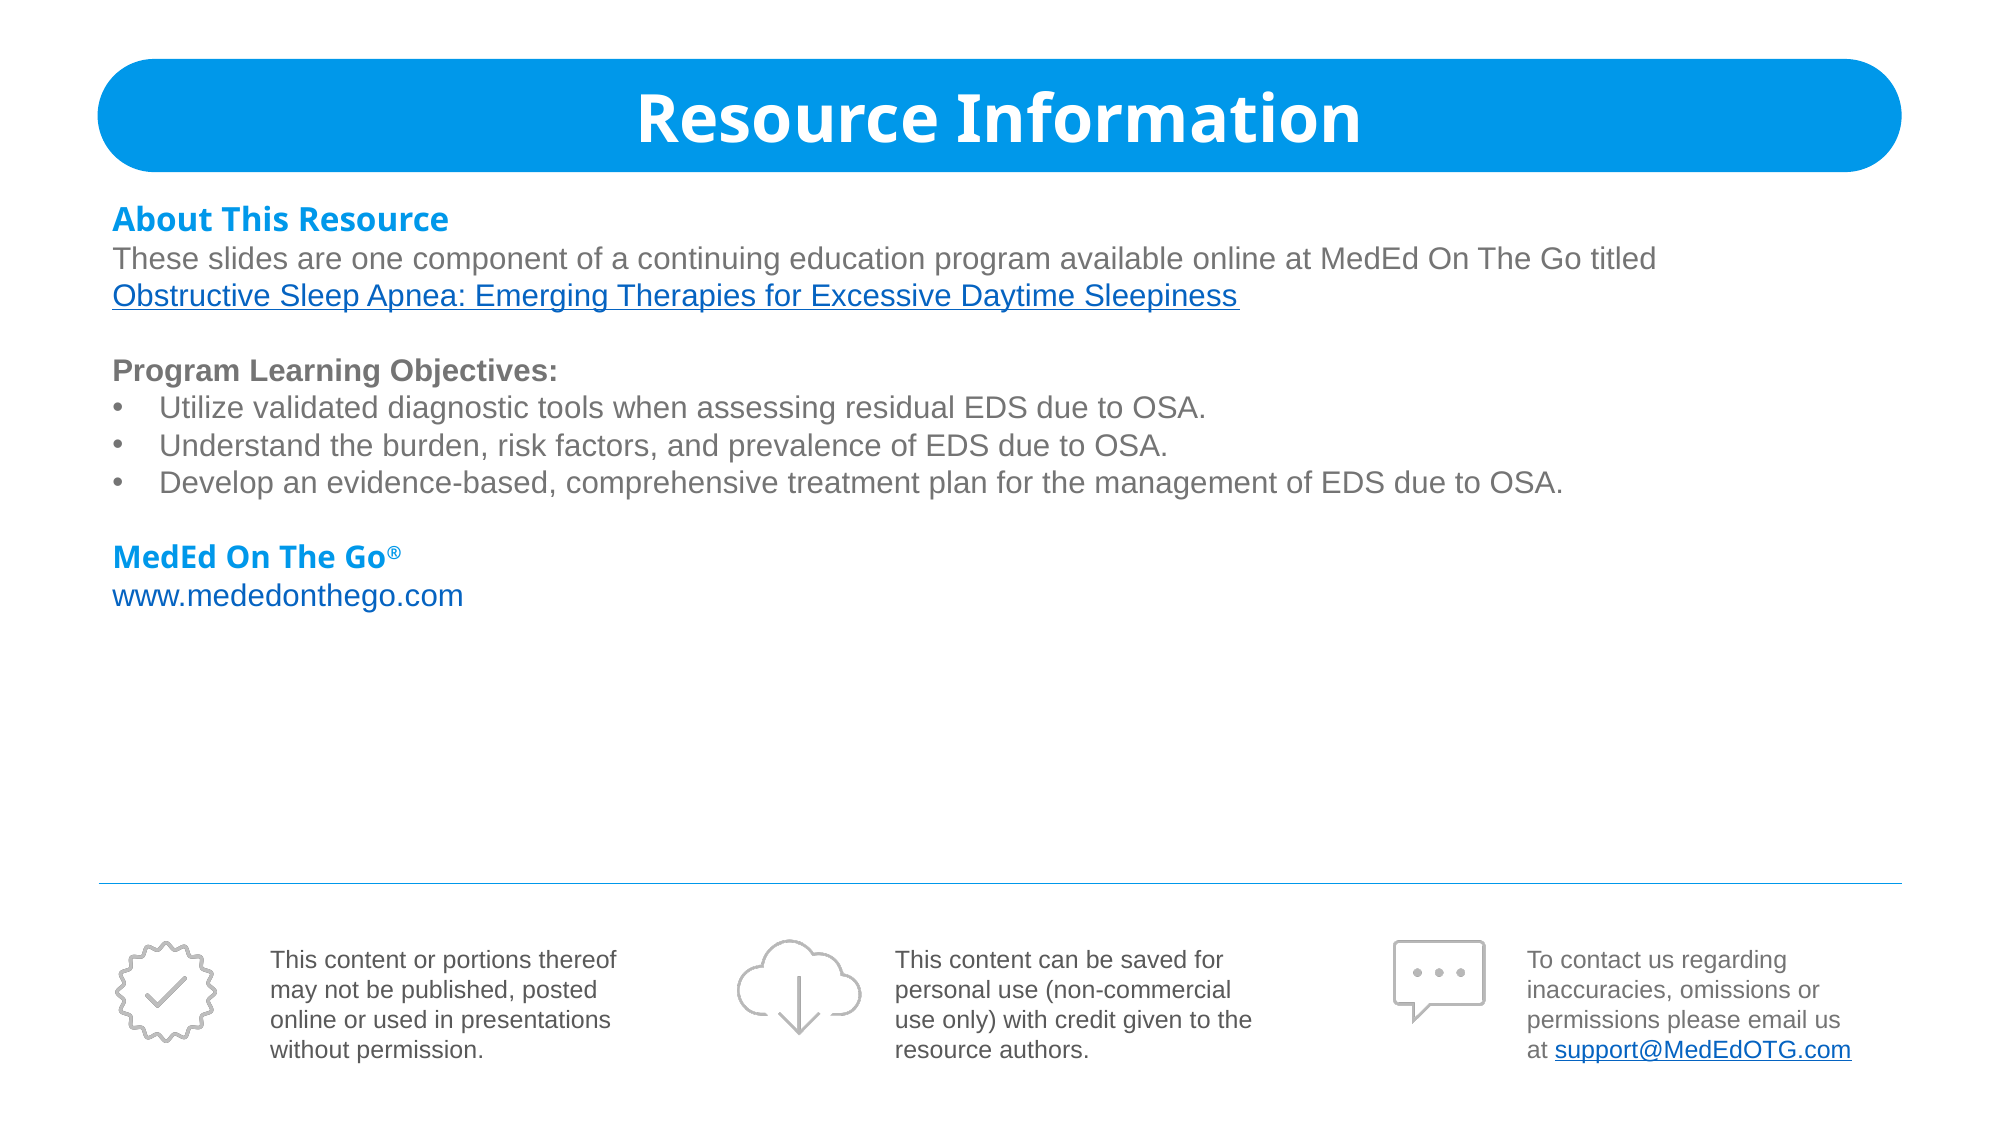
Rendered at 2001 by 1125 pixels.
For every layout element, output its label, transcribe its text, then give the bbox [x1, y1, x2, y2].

picture [1373, 917, 1504, 1047]
text_box This content or portions thereof may not be published, posted online or used in presentations without permission. [255, 936, 684, 1071]
text_box This content can be saved for personal use (non-commercial use only) with credit given to the resource authors. [880, 936, 1286, 1071]
text_box To contact us regarding inaccuracies, omissions or permissions please email us at support@MedEdOTG.com [1512, 936, 1868, 1071]
text_box Resource Information [97, 58, 1902, 173]
picture [101, 940, 231, 1047]
text_box About This Resource These slides are one component of a continuing education program available online at MedEd On The Go titled Obstructive Sleep Apnea: Emerging Therapies for Excessive Daytime Sleepiness Program Learning Objectives: Utilize validated diagnostic tools when assessing residual EDS due to OSA. Understand the burden, risk factors, and prevalence of EDS due to OSA. Develop an evidence-based, comprehensive treatment plan for the management of EDS due to OSA. MedEd On The Go® www.mededonthego.com [97, 190, 1902, 660]
picture [734, 922, 865, 1053]
